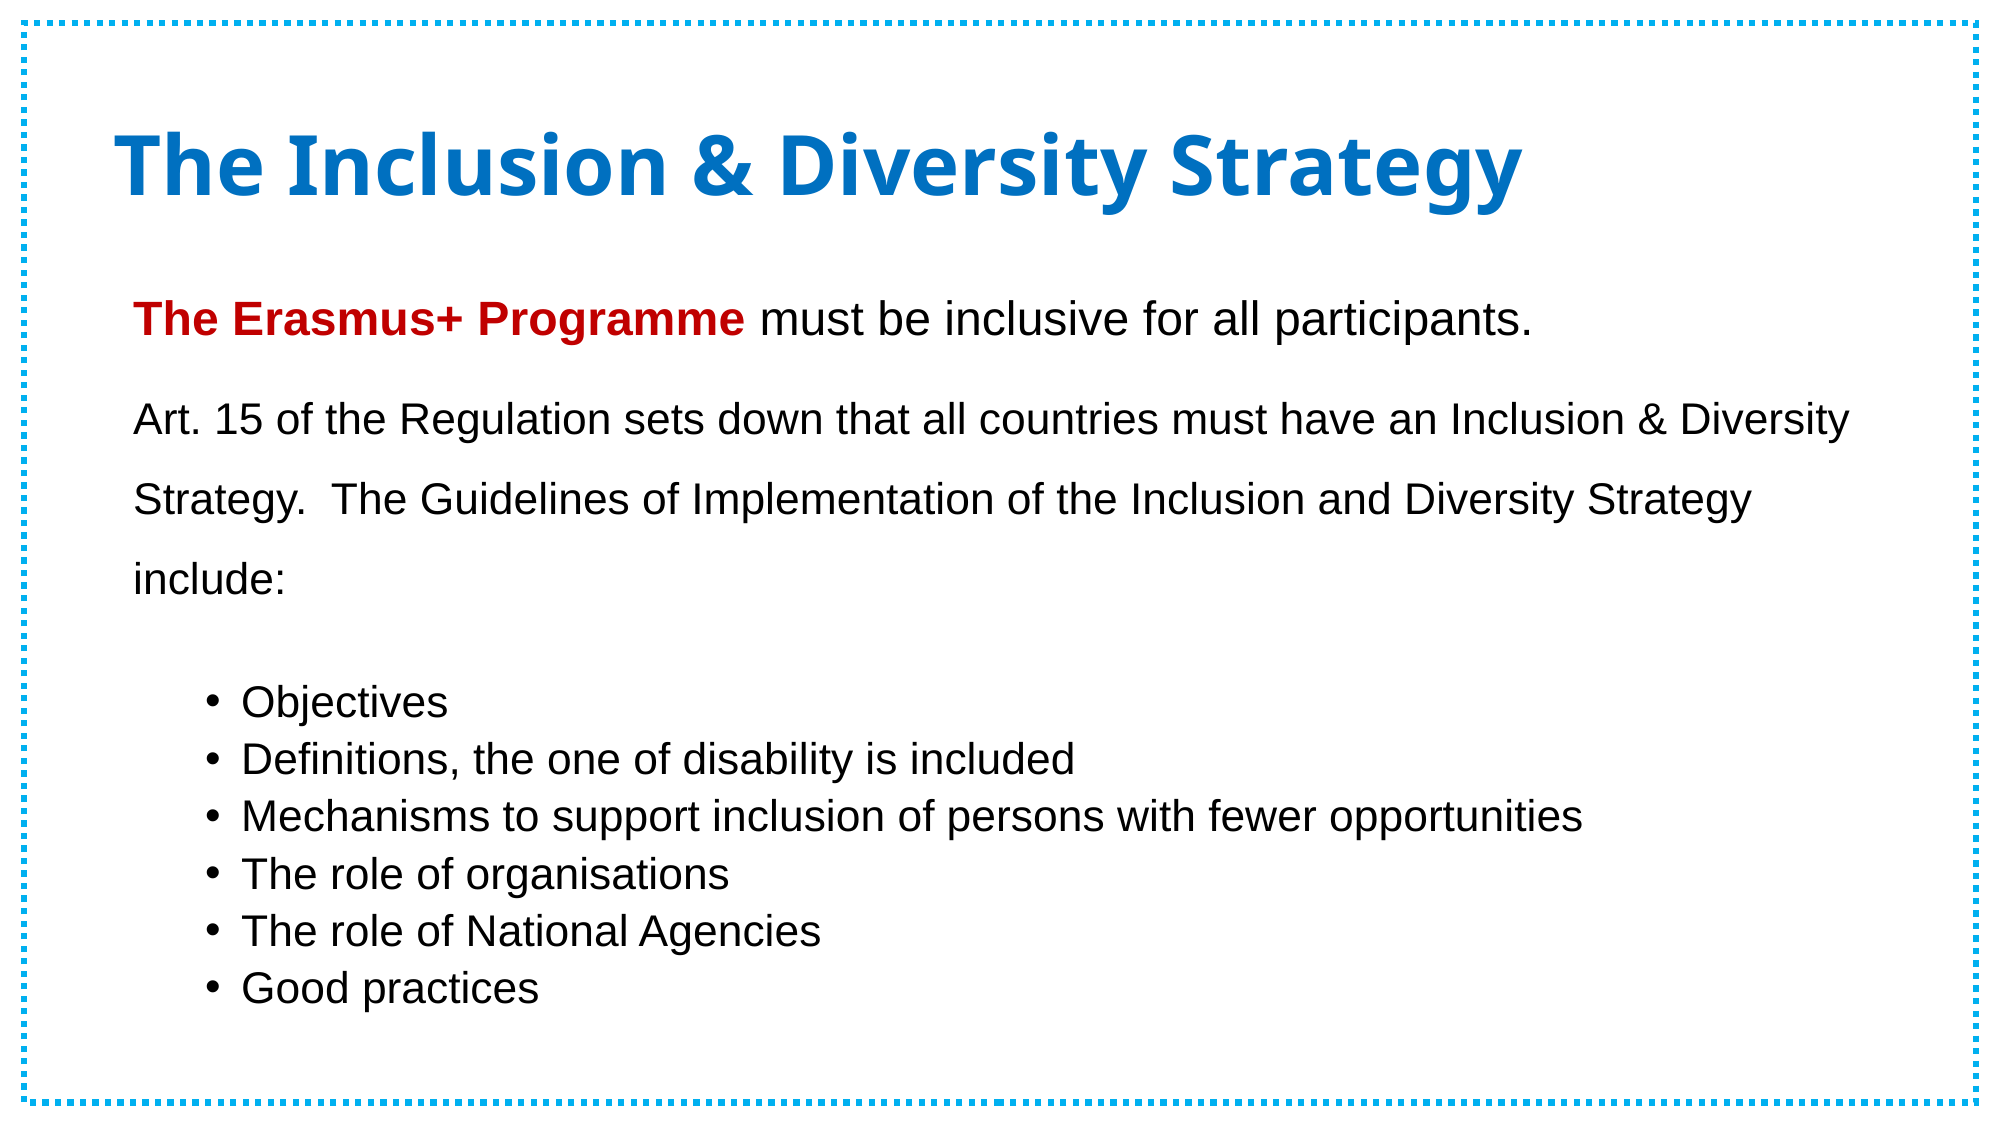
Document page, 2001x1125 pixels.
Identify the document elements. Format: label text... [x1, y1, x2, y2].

title The Inclusion & Diversity Strategy [98, 59, 1863, 278]
list The Erasmus+ Programme must be inclusive for all participants. Art. 15 of the Regulation sets down that all countries must have an Inclusion & Diversity Strategy. The Guidelines of Implementation of the Inclusion and Diversity Strategy include: Objectives Definitions, the one of disability is included Mechanisms to support inclusion of persons with fewer opportunities The role of organisations The role of National Agencies Good practices [118, 250, 1926, 1028]
